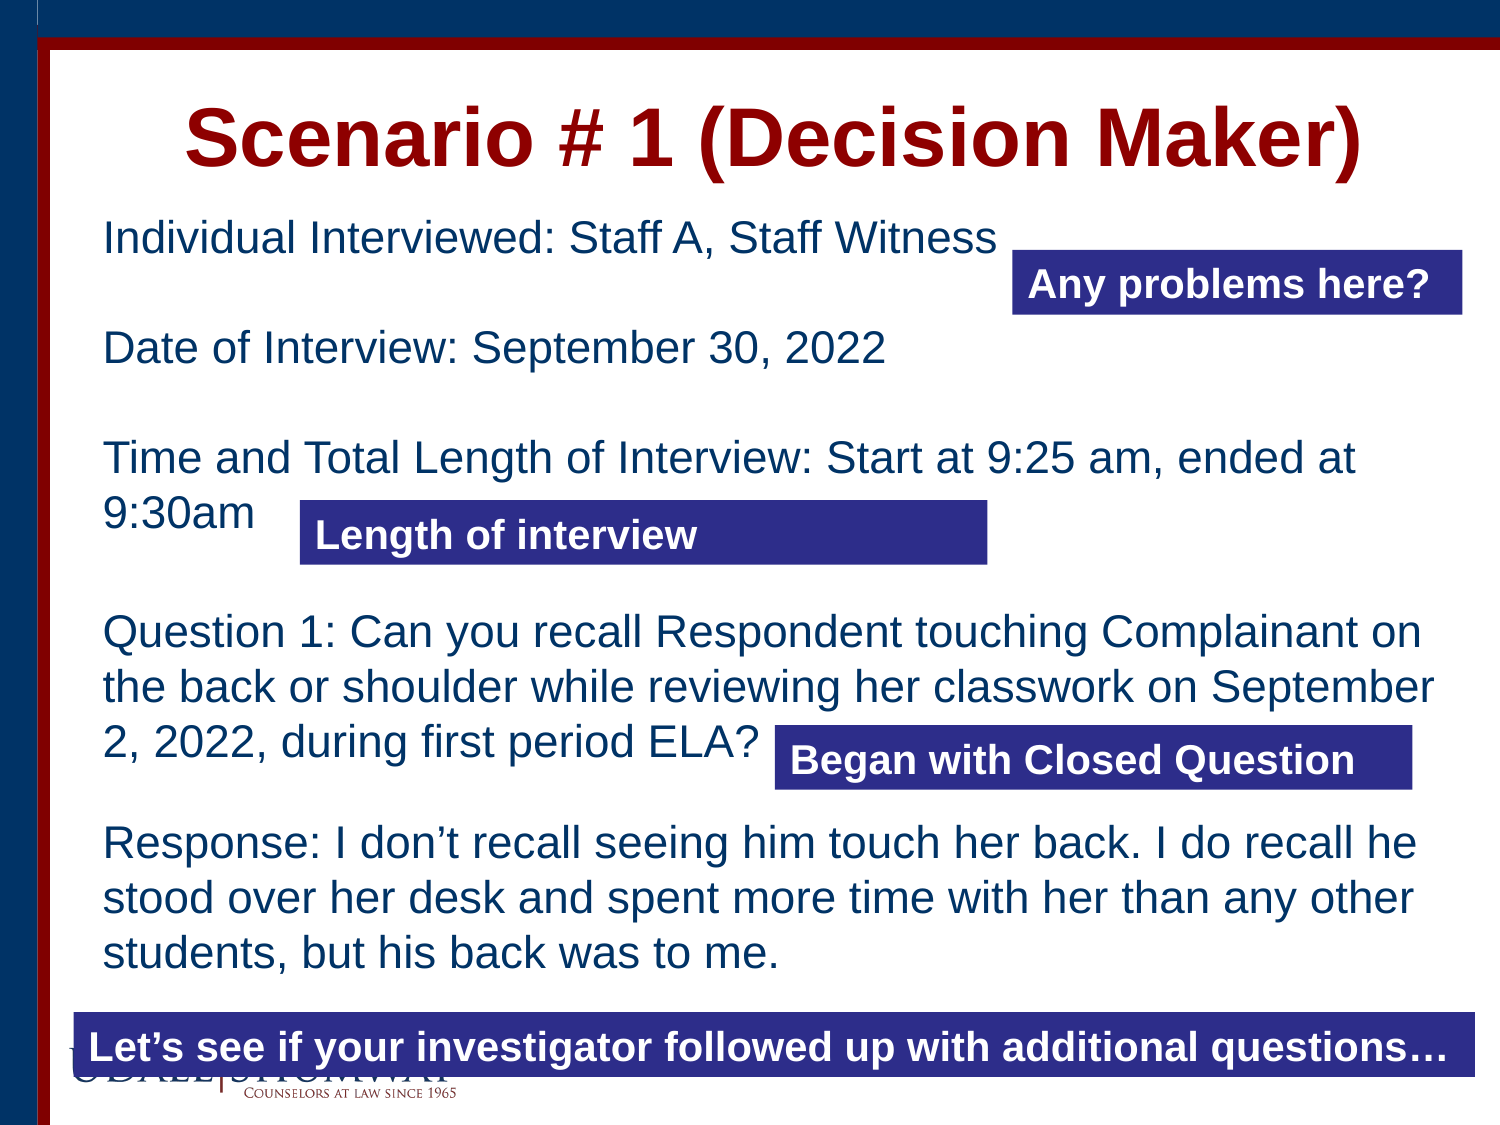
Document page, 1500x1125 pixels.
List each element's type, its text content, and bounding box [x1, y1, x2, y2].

list Individual Interviewed: Staff A, Staff Witness Date of Interview: September 30, 2022 Time and Total Length of Interview: Start at 9:25 am, ended at 9:30am Question 1: Can you recall Respondent touching Complainant on the back or shoulder while reviewing her classwork on September 2, 2022, during first period ELA? Response: I don’t recall seeing him touch her back. I do recall he stood over her desk and spent more time with her than any other students, but his back was to me. [87, 200, 1463, 883]
text_box Length of interview [299, 500, 988, 565]
text_box Began with Closed Question [774, 725, 1413, 790]
text_box Any problems here? [1012, 249, 1463, 315]
picture [62, 1031, 463, 1105]
text_box Let’s see if your investigator followed up with additional questions… [73, 1012, 1475, 1077]
title Scenario # 1 (Decision Maker) [73, 87, 1475, 178]
